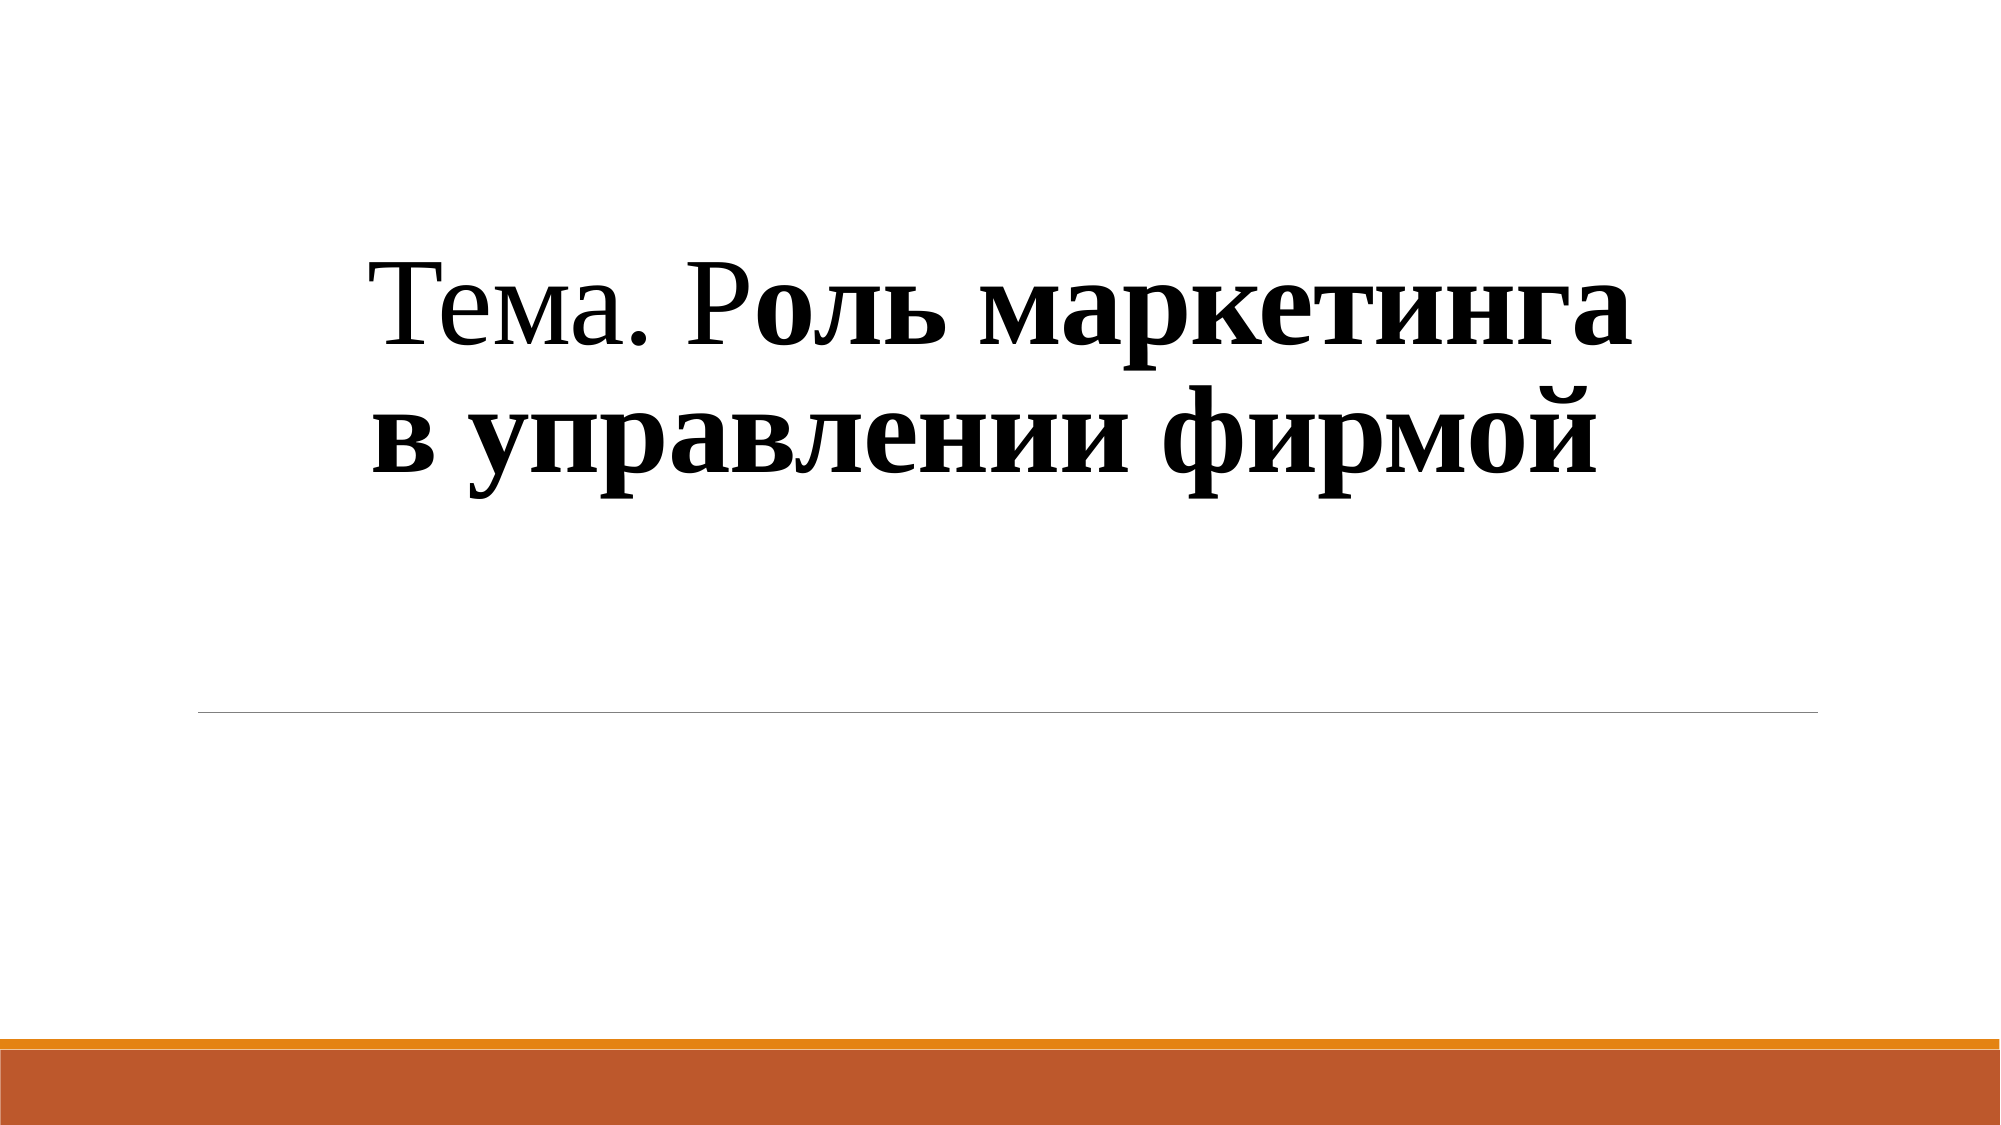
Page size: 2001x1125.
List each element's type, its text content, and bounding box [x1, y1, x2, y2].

title Тема. Роль маркетинга в управлении фирмой [249, 184, 1750, 506]
